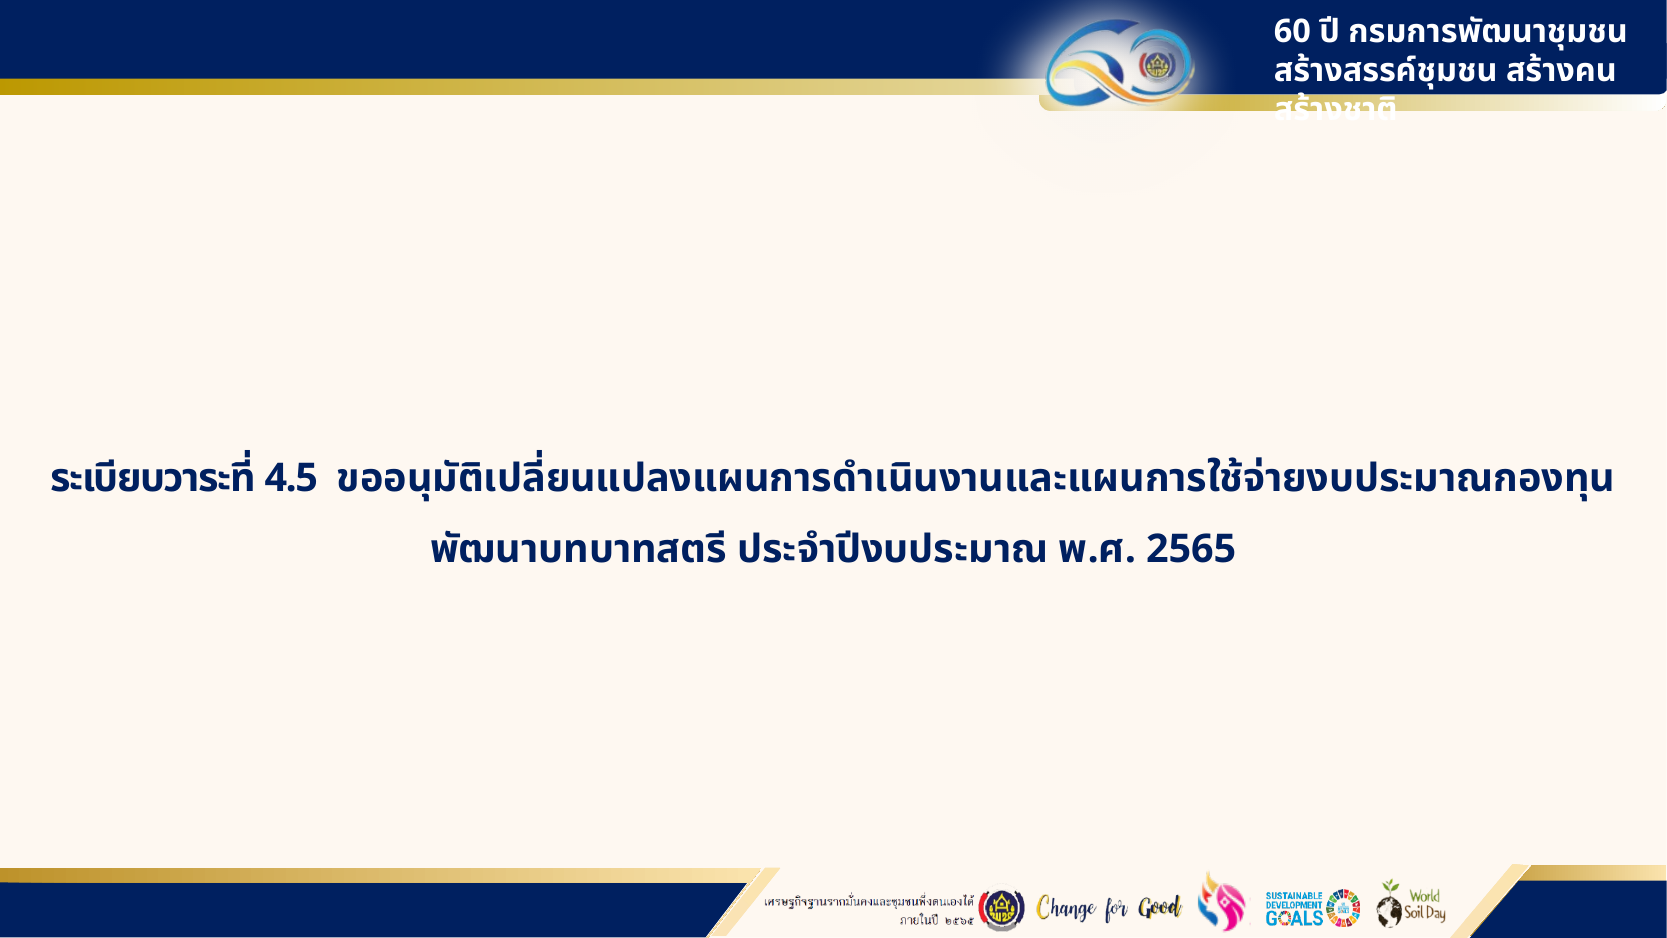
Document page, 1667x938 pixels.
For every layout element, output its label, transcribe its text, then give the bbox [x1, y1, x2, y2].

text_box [0, 862, 1667, 938]
text_box ระเบียบวาระที่ 4.5 ขออนุมัติเปลี่ยนแปลงแผนการดำเนินงานและแผนการใช้จ่ายงบประมาณกองทุนพัฒนาบทบาทสตรี ประจำปีงบประมาณ พ.ศ. 2565 [0, 407, 1667, 674]
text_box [0, 0, 1667, 209]
